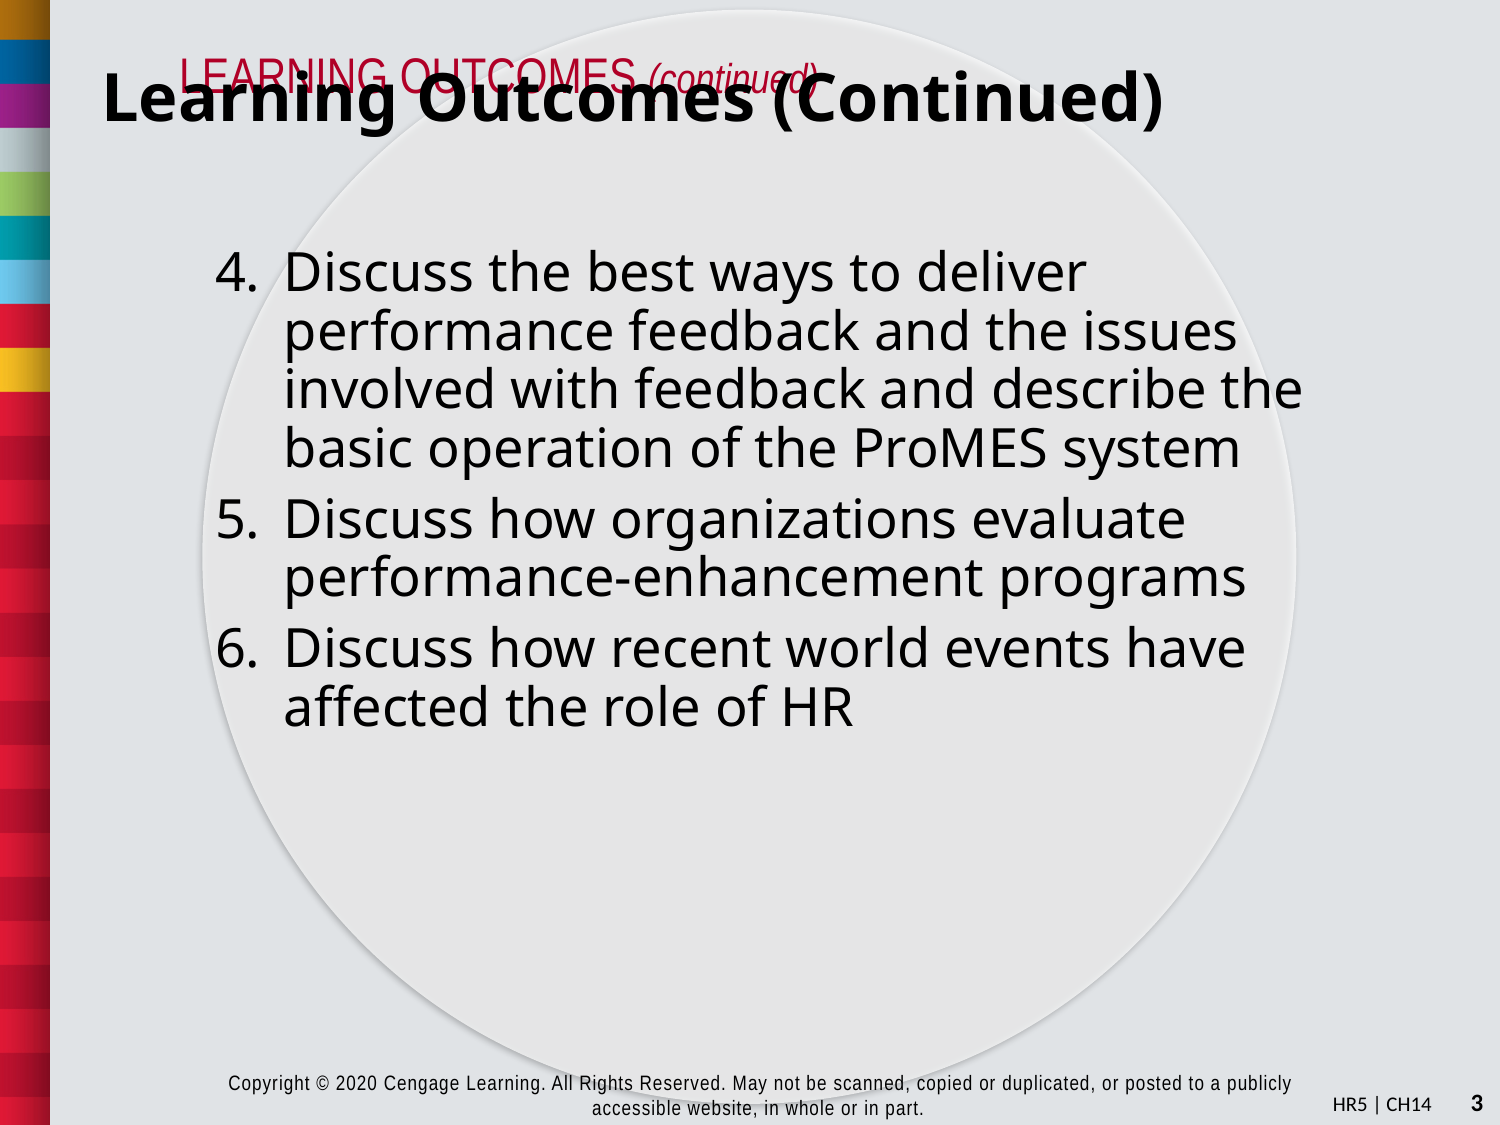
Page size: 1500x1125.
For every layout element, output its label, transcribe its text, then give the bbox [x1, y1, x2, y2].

title Learning Outcomes (Continued) [86, 0, 1437, 188]
picture [0, 0, 50, 1125]
list Discuss the best ways to deliver performance feedback and the issues involved with feedback and describe the basic operation of the ProMES system Discuss how organizations evaluate performance-enhancement programs Discuss how recent world events have affected the role of HR [200, 237, 1419, 807]
